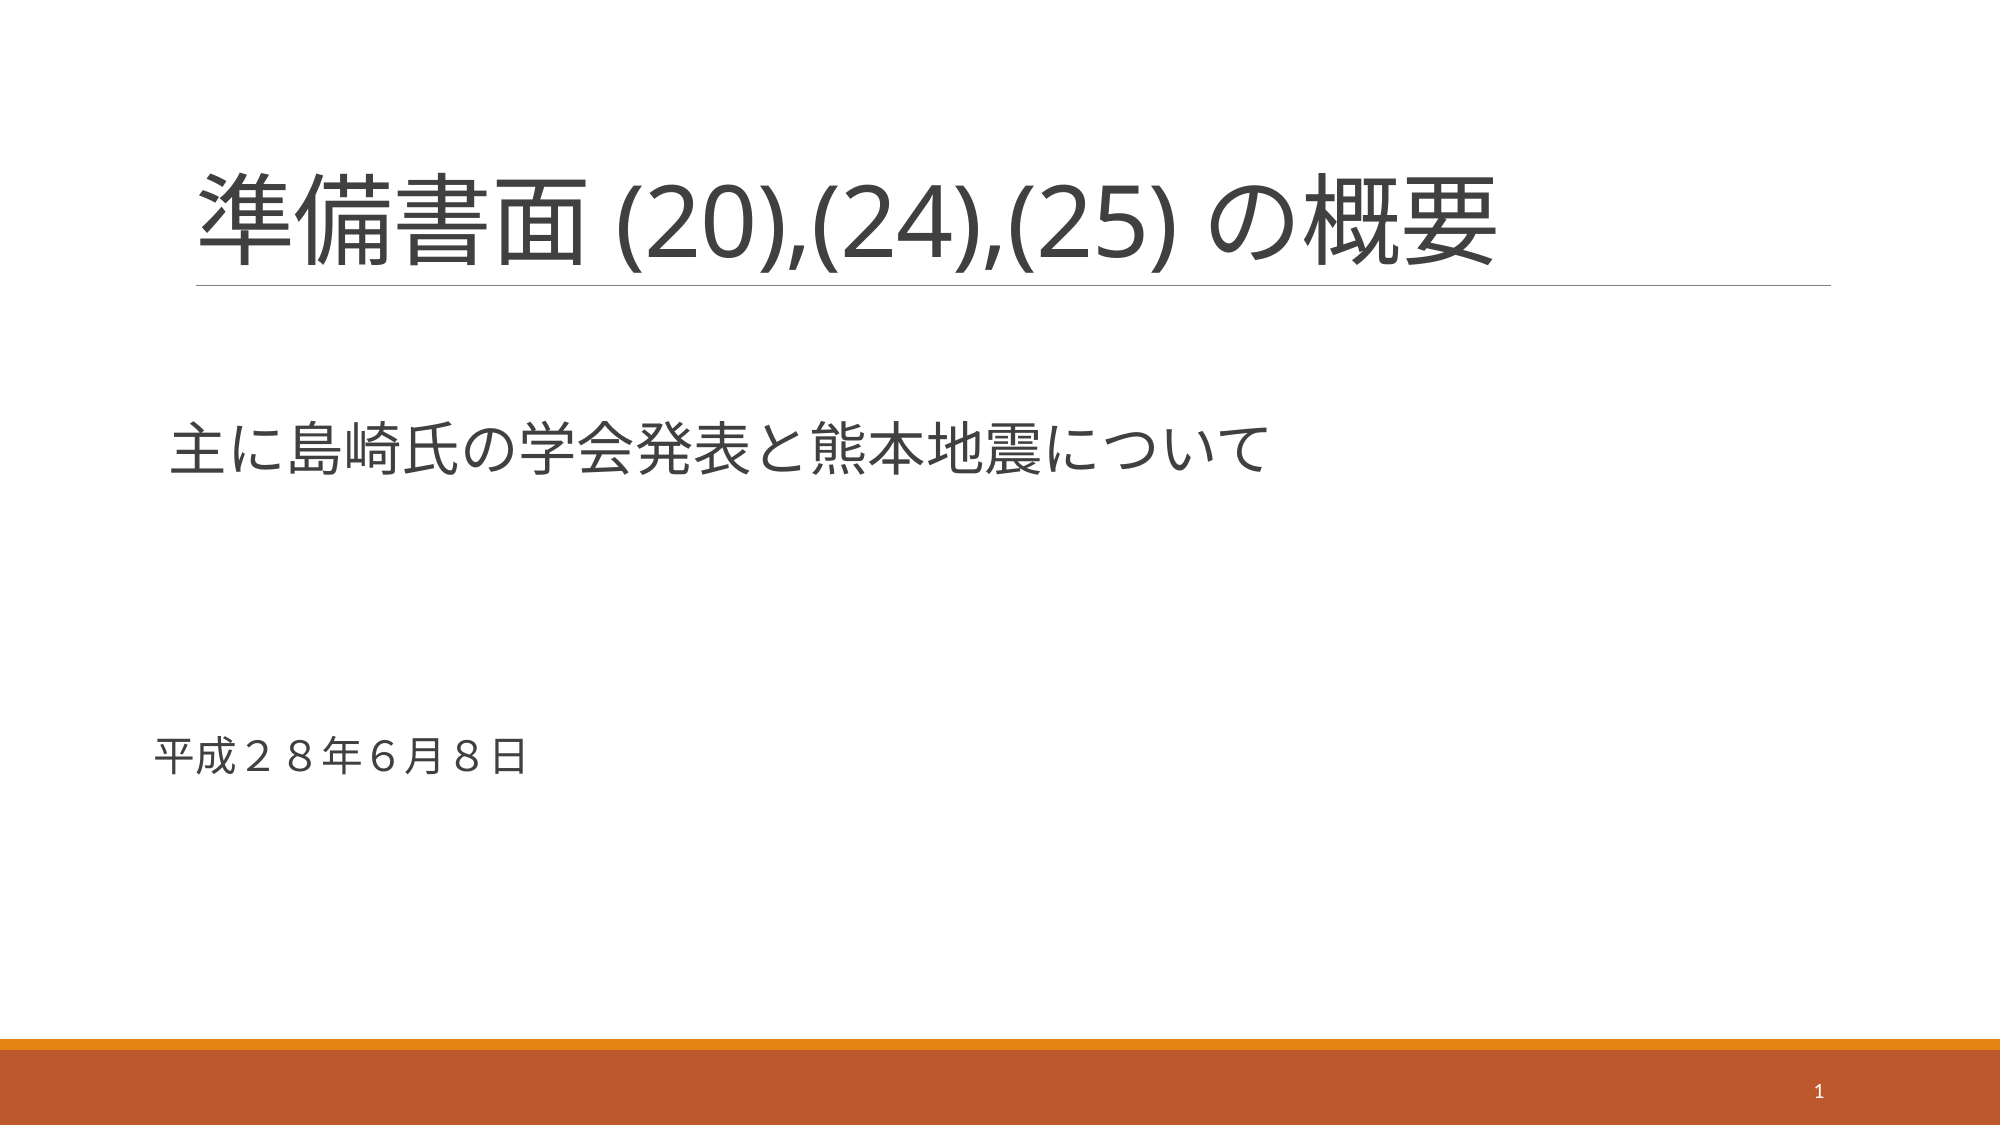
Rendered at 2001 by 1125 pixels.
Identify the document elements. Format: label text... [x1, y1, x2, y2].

list 主に島崎氏の学会発表と熊本地震について 平成２８年６月８日 [153, 412, 1830, 963]
title 準備書面(20),(24),(25)の概要 [180, 47, 1830, 285]
slide_number 1 [1624, 1059, 1840, 1120]
